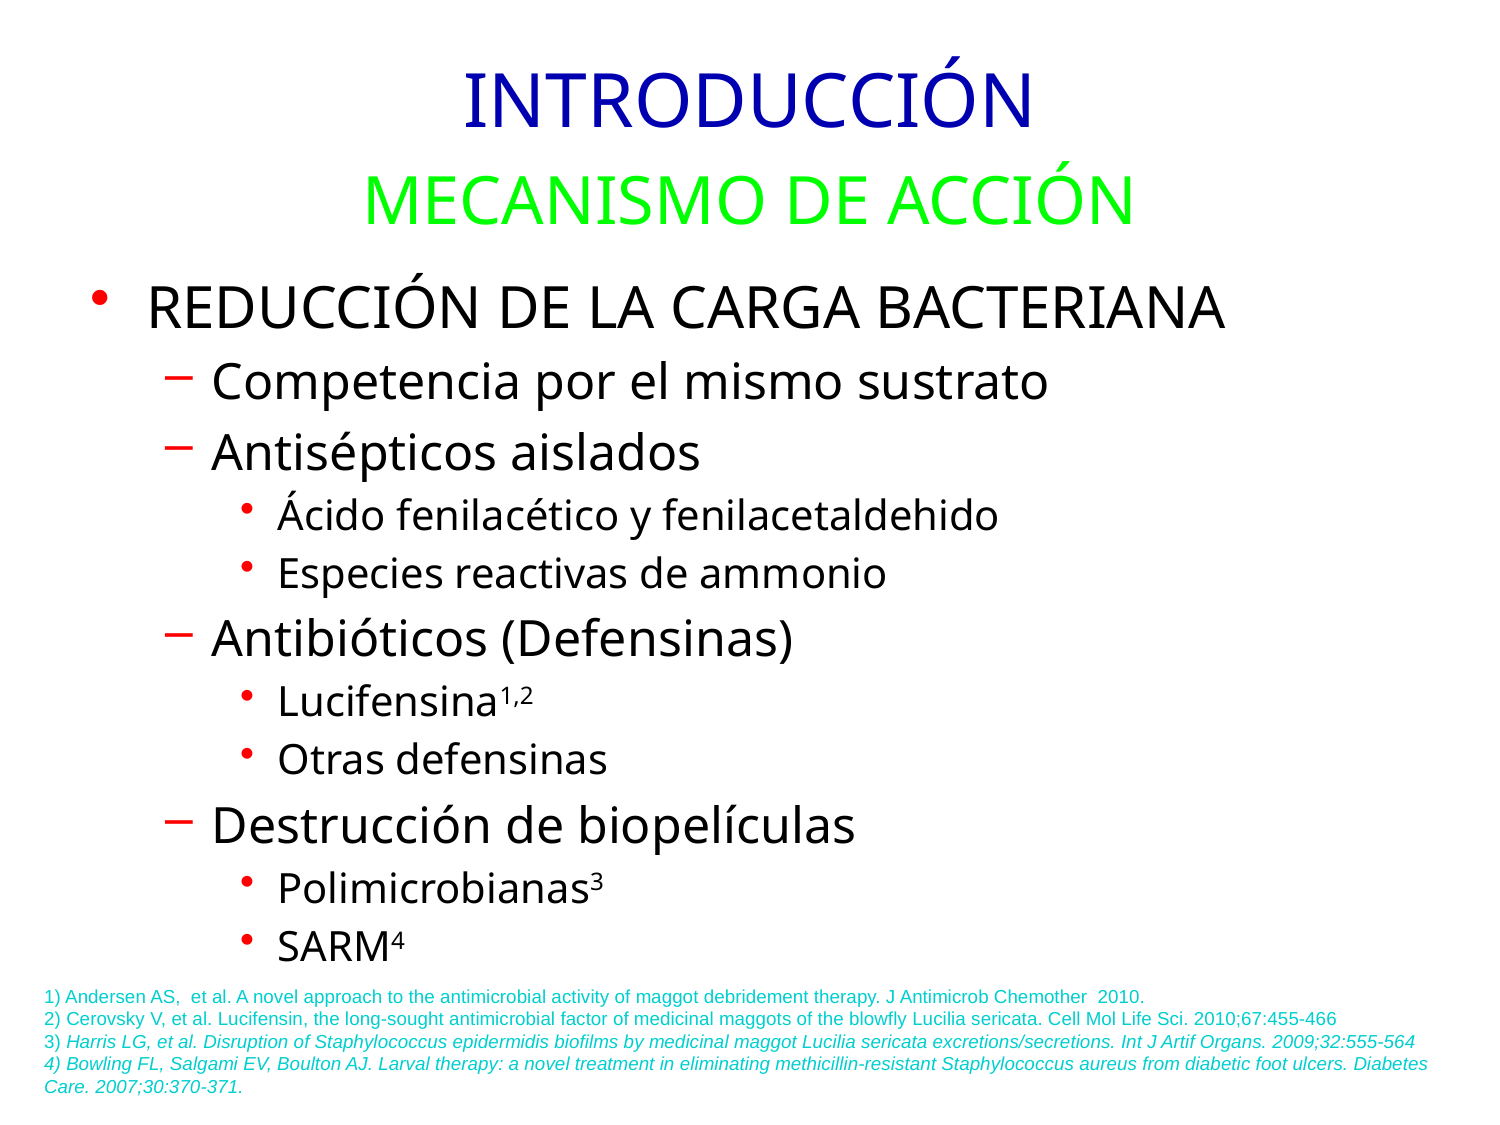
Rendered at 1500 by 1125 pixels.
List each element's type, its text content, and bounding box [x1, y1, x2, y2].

text_box 1) Andersen AS, et al. A novel approach to the antimicrobial activity of maggot debridement therapy. J Antimicrob Chemother 2010. 2) Cerovsky V, et al. Lucifensin, the long-sought antimicrobial factor of medicinal maggots of the blowfly Lucilia sericata. Cell Mol Life Sci. 2010;67:455-466 3) Harris LG, et al. Disruption of Staphylococcus epidermidis biofilms by medicinal maggot Lucilia sericata excretions/secretions. Int J Artif Organs. 2009;32:555-564 4) Bowling FL, Salgami EV, Boulton AJ. Larval therapy: a novel treatment in eliminating methicillin-resistant Staphylococcus aureus from diabetic foot ulcers. Diabetes Care. 2007;30:370-371. [29, 977, 1471, 1105]
list REDUCCIÓN DE LA CARGA BACTERIANA Competencia por el mismo sustrato Antisépticos aislados Ácido fenilacético y fenilacetaldehido Especies reactivas de ammonio Antibióticos (Defensinas) Lucifensina1,2 Otras defensinas Destrucción de biopelículas Polimicrobianas3 SARM4 [75, 262, 1425, 977]
title INTRODUCCIÓN MECANISMO DE ACCIÓN [112, 42, 1388, 231]
